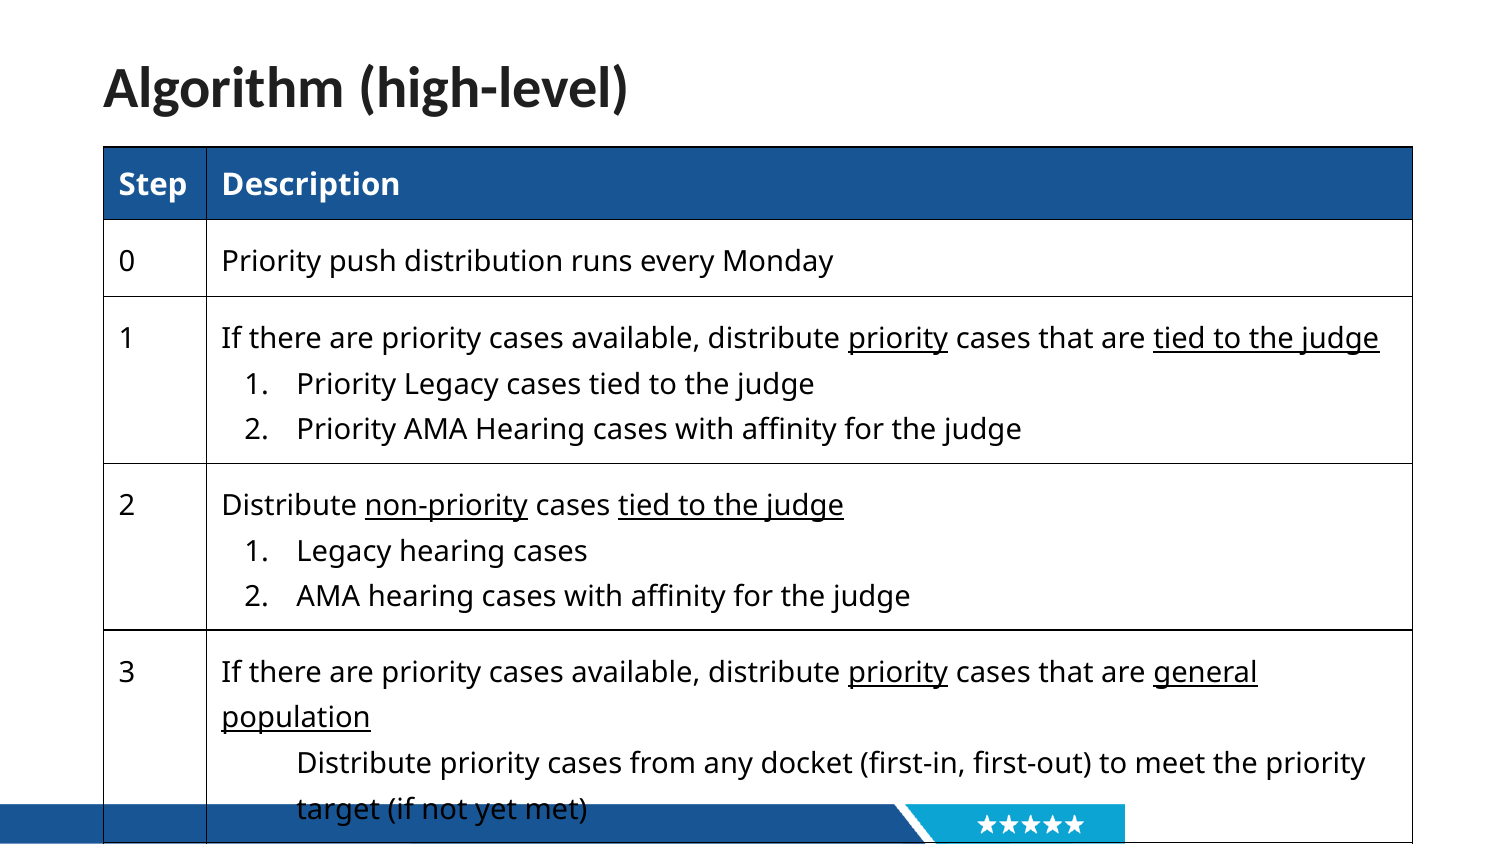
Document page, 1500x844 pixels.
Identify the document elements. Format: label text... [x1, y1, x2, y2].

picture [0, 803, 103, 844]
table_header Description [207, 148, 1412, 219]
table_cell If there are priority cases available, distribute priority cases that are tied to the judge Priority Legacy cases tied to the judge Priority AMA Hearing cases with affinity for the judge [207, 297, 1412, 463]
table_header Step [104, 148, 206, 219]
table_cell Distribute non-priority cases tied to the judge Legacy hearing cases AMA hearing cases with affinity for the judge [207, 464, 1412, 629]
table_cell If there are priority cases available, distribute priority cases that are general population Distribute priority cases from any docket (first-in, first-out) to meet the priority target (if not yet met) [207, 631, 1412, 842]
table_cell 3 [104, 631, 206, 842]
title Algorithm (high-level) [103, 46, 1397, 131]
table_cell 0 [104, 220, 206, 296]
table_cell 1 [104, 297, 206, 463]
table_cell Priority push distribution runs every Monday [207, 220, 1412, 296]
table_cell 2 [104, 464, 206, 629]
